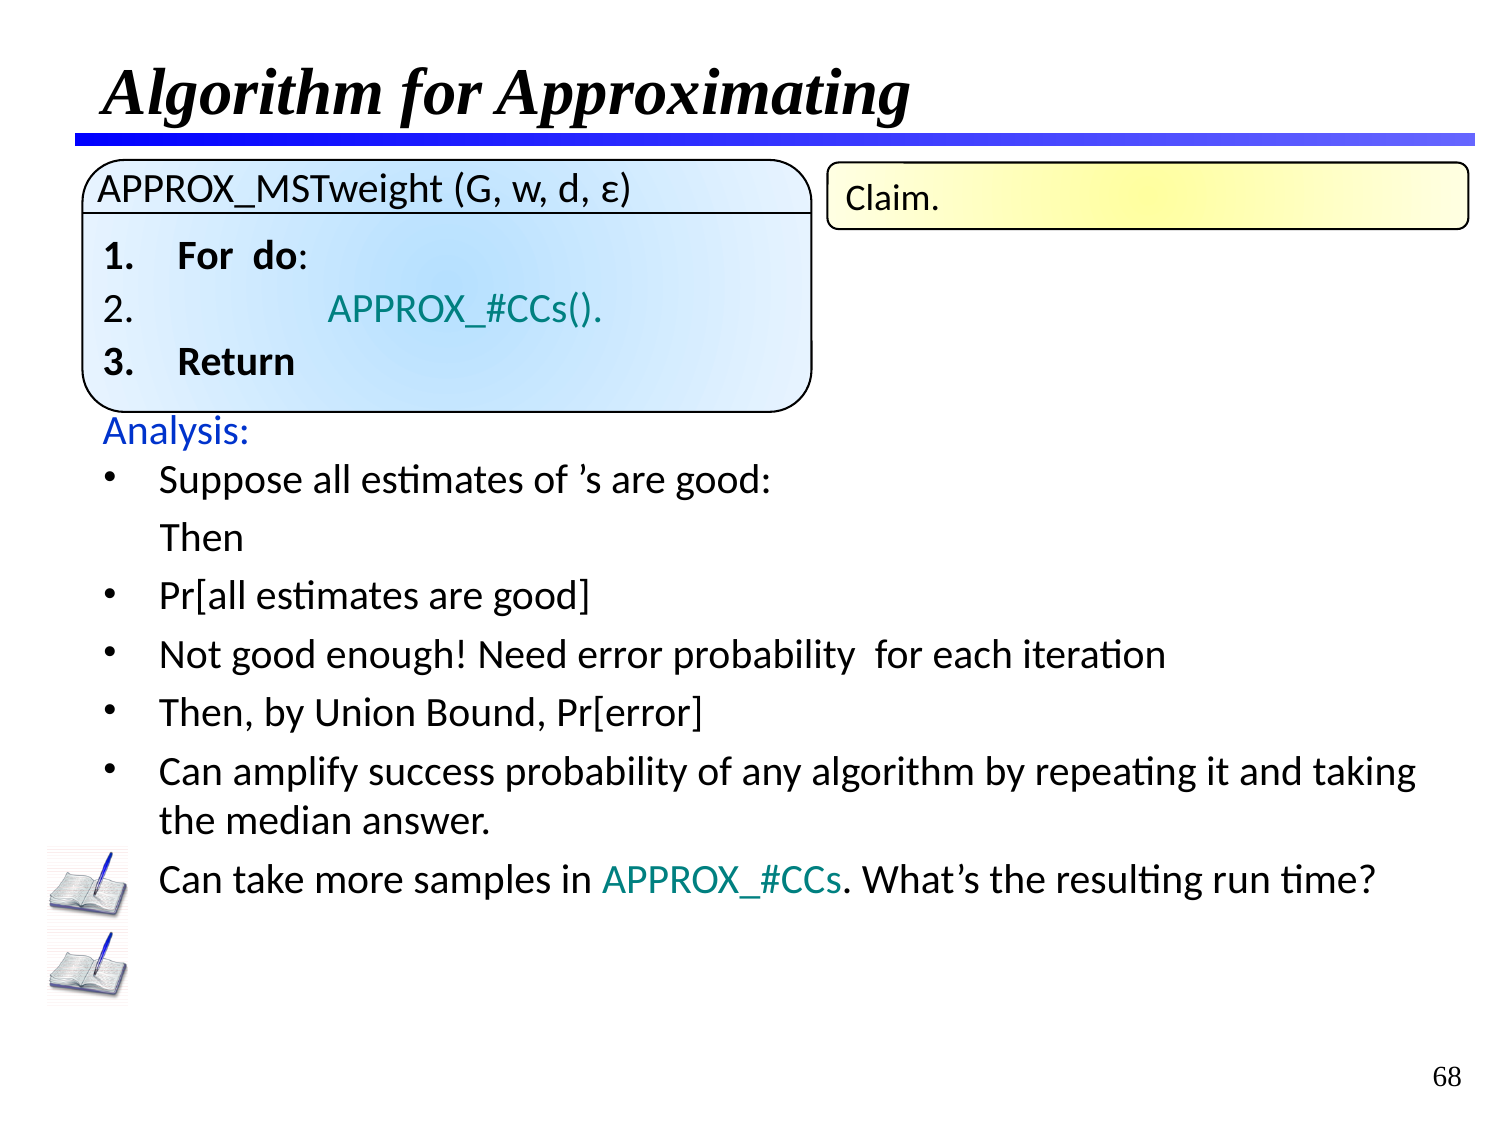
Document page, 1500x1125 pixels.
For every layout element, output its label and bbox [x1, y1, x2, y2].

text_box [1373, 133, 1377, 146]
slide_number [1164, 1037, 1478, 1113]
title [983, 133, 987, 146]
text_box [82, 153, 812, 412]
picture [47, 845, 128, 1006]
